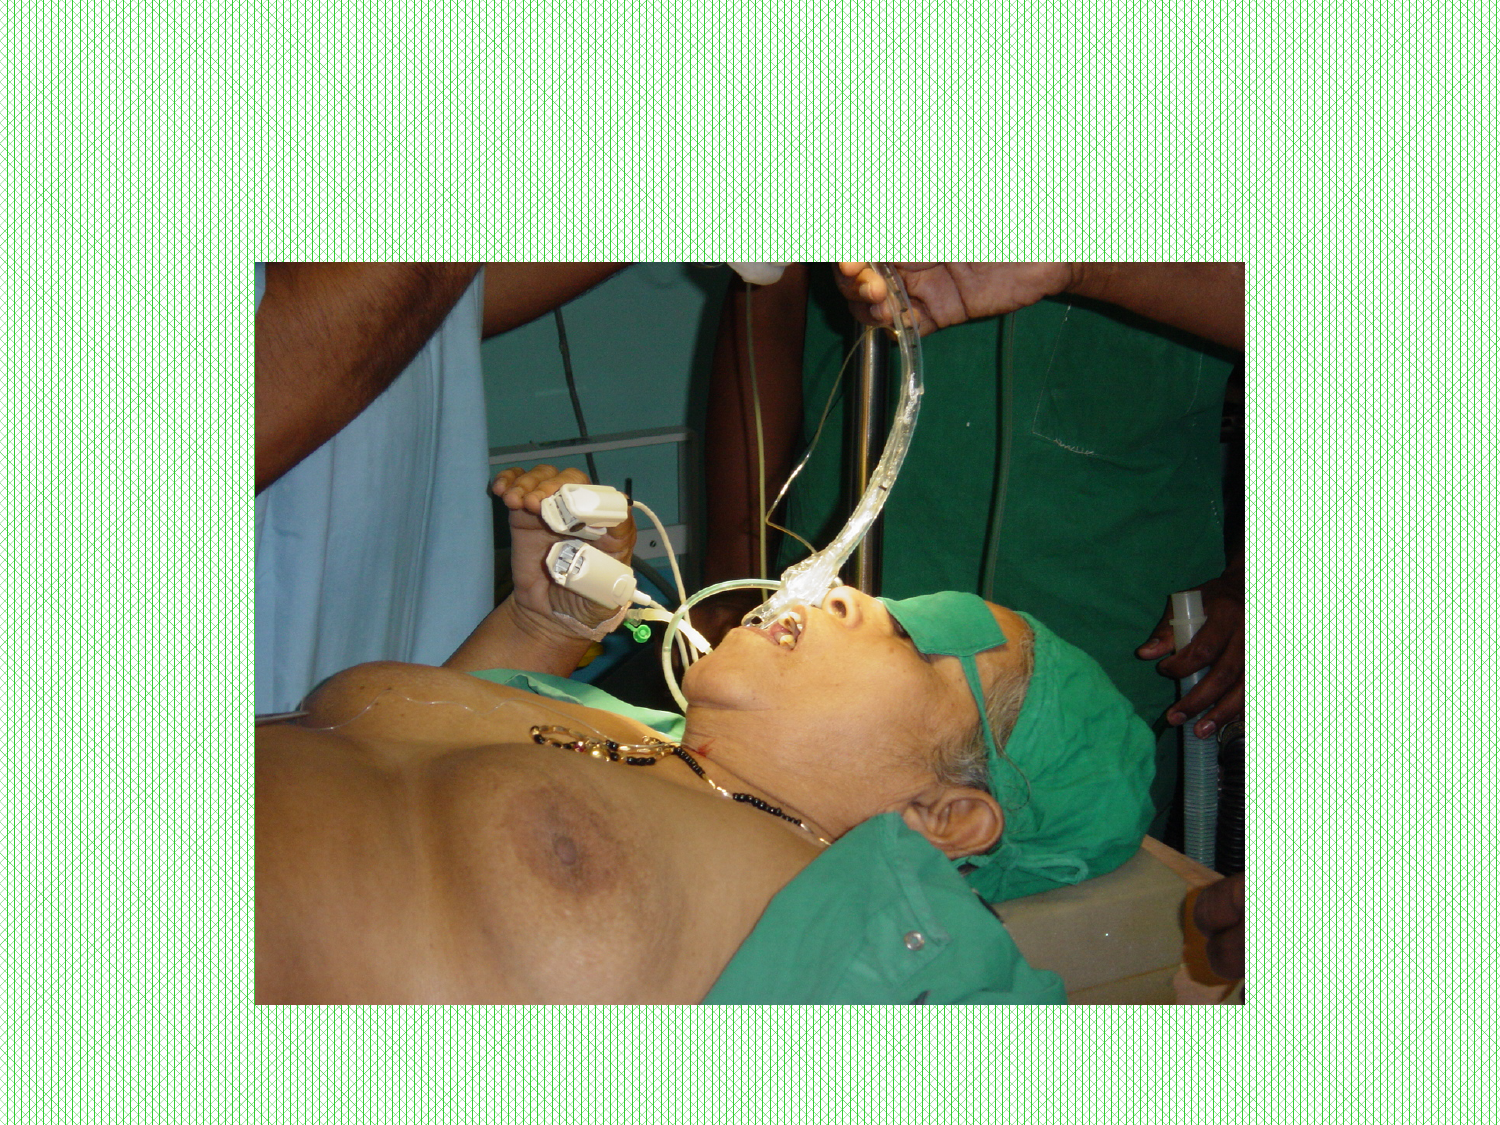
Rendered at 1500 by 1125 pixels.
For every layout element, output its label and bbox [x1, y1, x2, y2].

list [254, 262, 1246, 1006]
